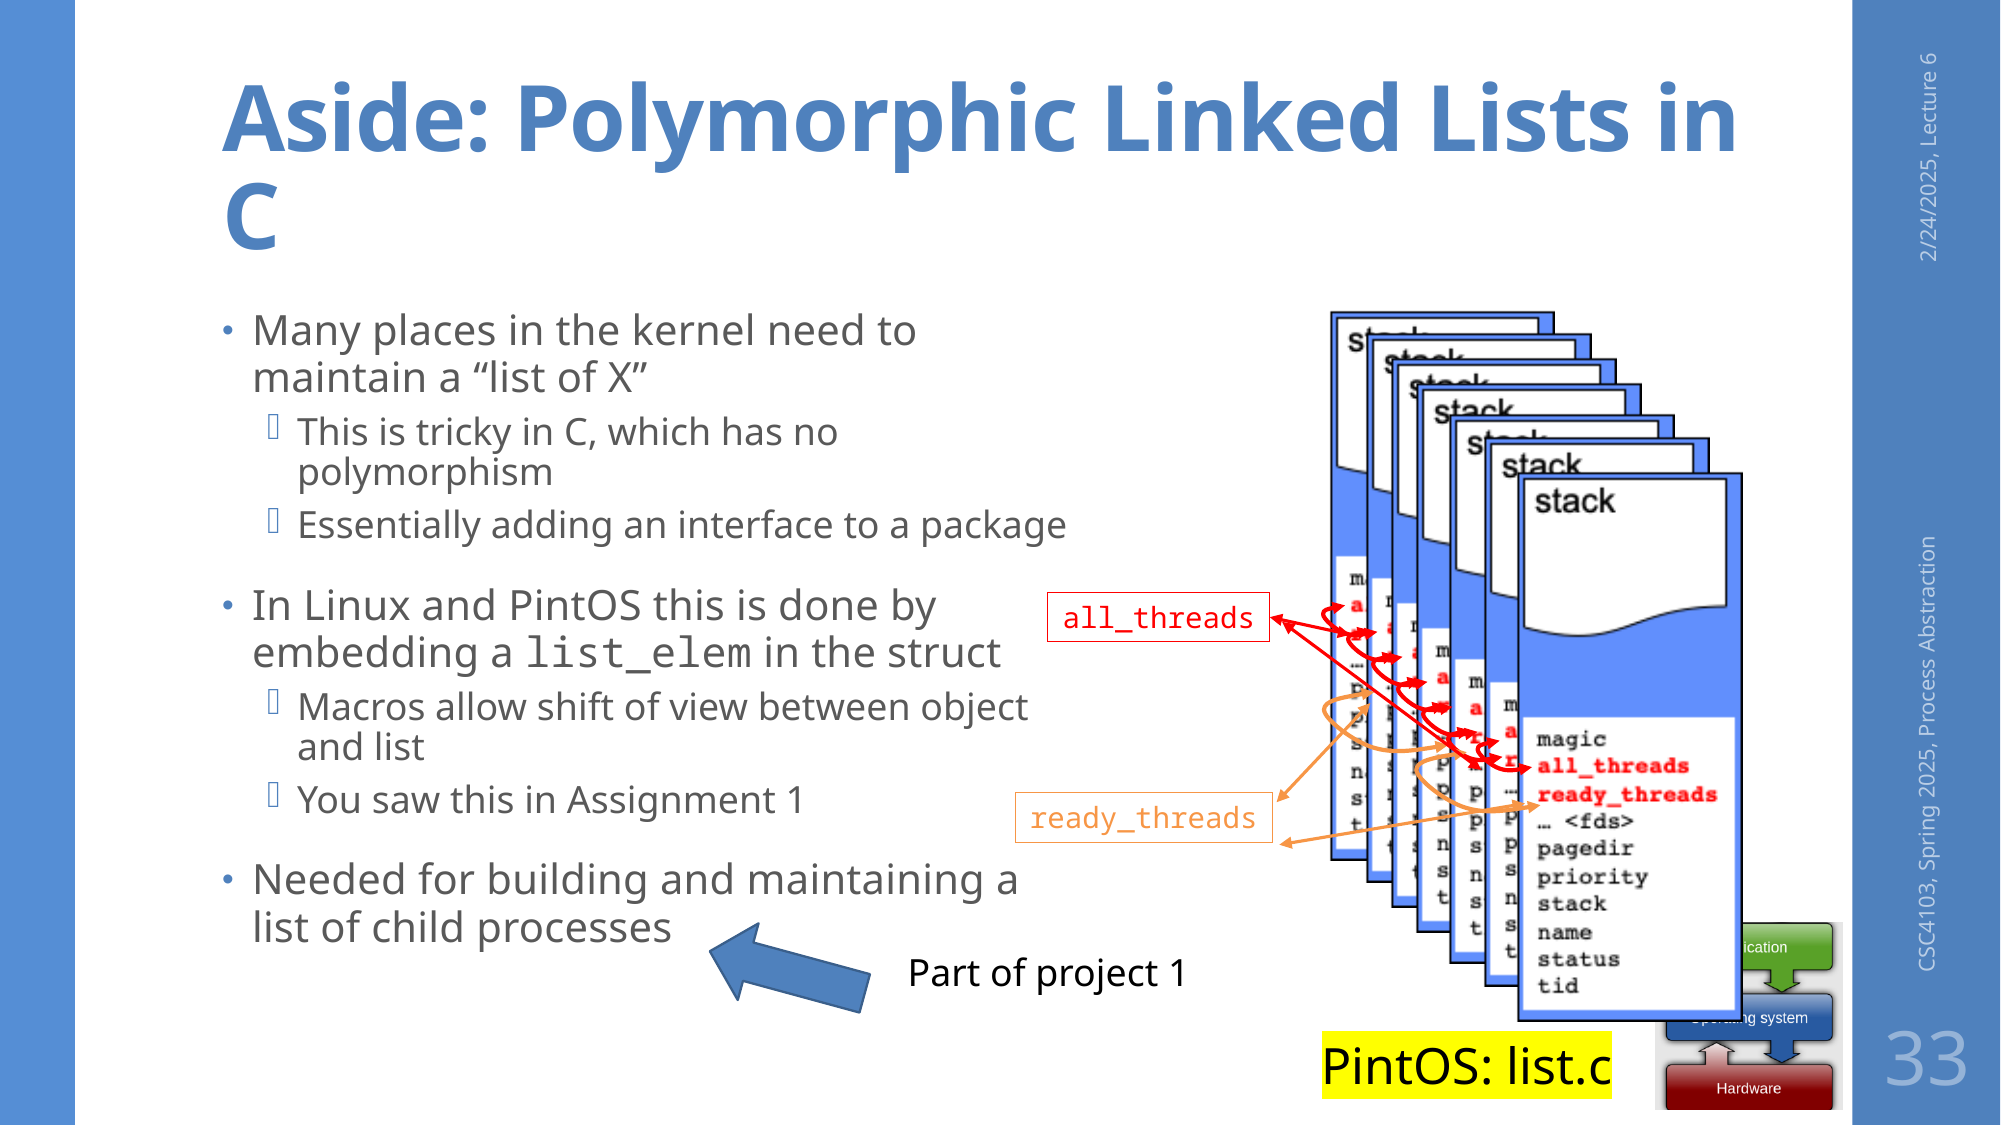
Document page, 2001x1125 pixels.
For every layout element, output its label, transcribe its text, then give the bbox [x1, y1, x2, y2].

text_box Part of project 1 [892, 941, 1015, 1002]
picture [1655, 922, 1843, 1110]
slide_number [1897, 37, 1958, 351]
title Aside: Polymorphic Linked Lists in C [206, 48, 1797, 278]
list Many places in the kernel need to maintain a “list of X” This is tricky in C, which has no polymorphism Essentially adding an interface to a package In Linux and PintOS this is done by embedding a list_elem in the struct Macros allow shift of view between object and list You saw this in Assignment 1 Needed for building and maintaining a list of child processes [206, 299, 1100, 1014]
text_box PintOS: list.c [1306, 1033, 1628, 1102]
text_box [1022, 306, 1743, 1023]
text_box [708, 922, 872, 1014]
footer CSC4103, Spring 2025, Process Abstraction [1897, 400, 1958, 988]
slide_number 33 [1852, 1012, 2000, 1110]
